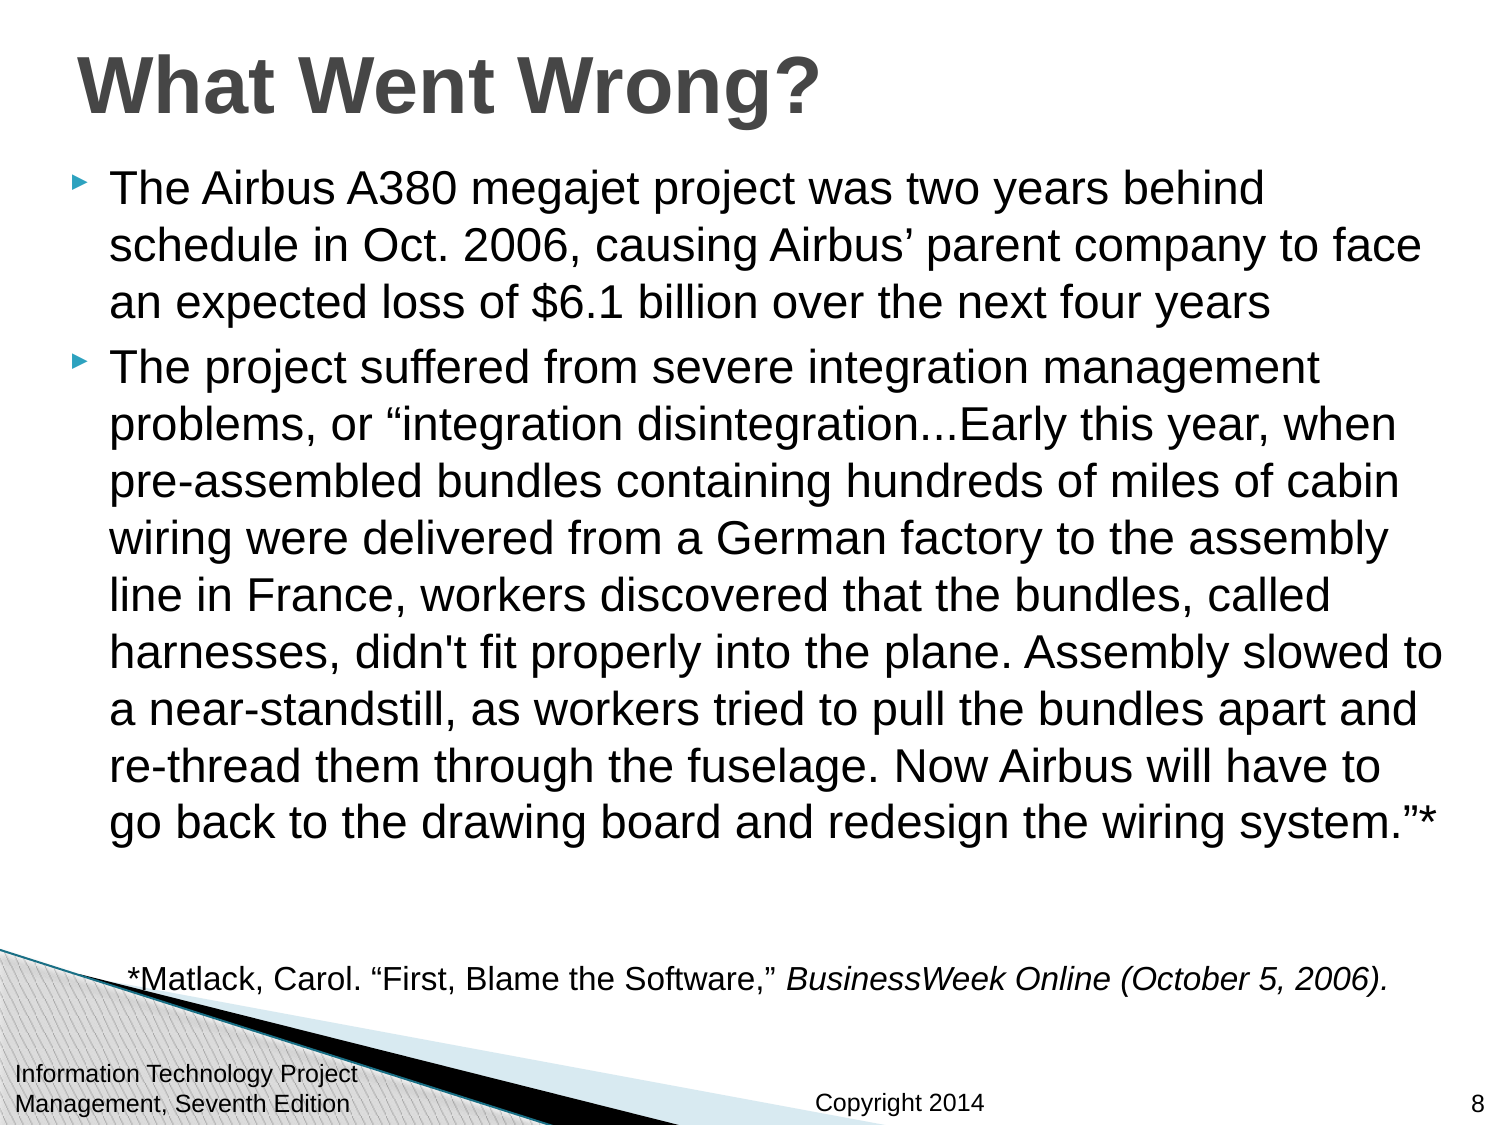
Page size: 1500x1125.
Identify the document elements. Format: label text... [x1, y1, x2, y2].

title What Went Wrong? [62, 24, 1425, 138]
list The Airbus A380 megajet project was two years behind schedule in Oct. 2006, causing Airbus’ parent company to face an expected loss of $6.1 billion over the next four years The project suffered from severe integration management problems, or “integration disintegration...Early this year, when pre-assembled bundles containing hundreds of miles of cabin wiring were delivered from a German factory to the assembly line in France, workers discovered that the bundles, called harnesses, didn't fit properly into the plane. Assembly slowed to a near-standstill, as workers tried to pull the bundles apart and re-thread them through the fuselage. Now Airbus will have to go back to the drawing board and redesign the wiring system.”* [37, 149, 1463, 900]
slide_number 8 [1412, 1065, 1500, 1125]
footer Information Technology Project Management, Seventh Edition [0, 1065, 386, 1125]
text_box *Matlack, Carol. “First, Blame the Software,” BusinessWeek Online (October 5, 2006). [112, 950, 1421, 1060]
